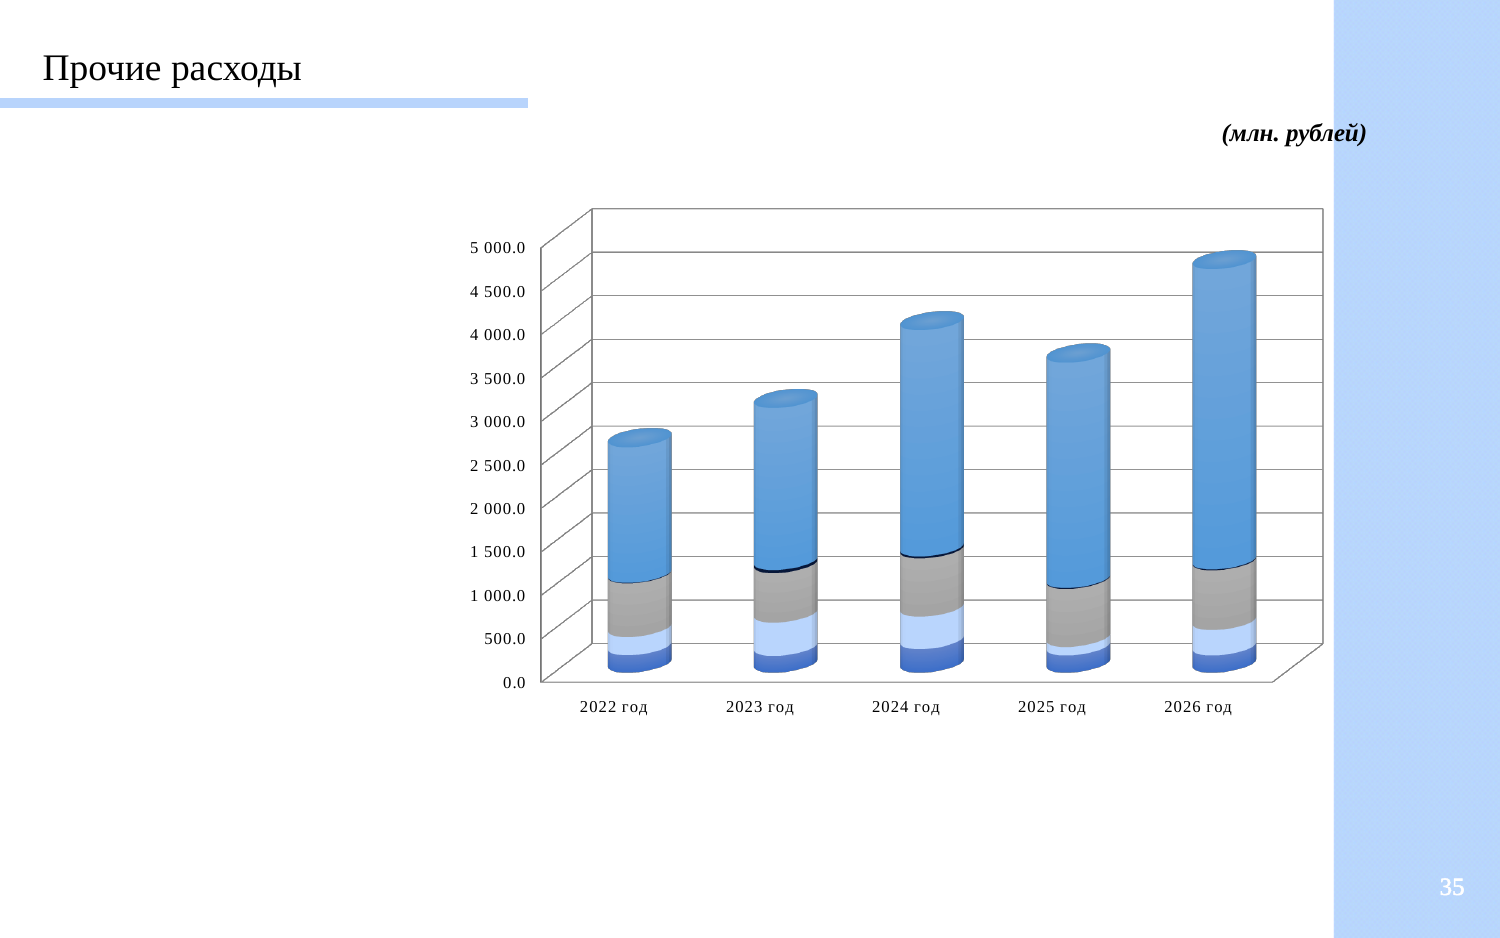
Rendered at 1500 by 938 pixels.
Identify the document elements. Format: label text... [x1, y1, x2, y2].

slide_number 35 [1142, 887, 1480, 910]
text_box [0, 97, 529, 109]
text_box (млн. рублей) [1146, 109, 1383, 155]
text_box Прочие расходы [27, 35, 318, 96]
chart [20, 183, 1500, 887]
picture [0, 0, 1500, 938]
